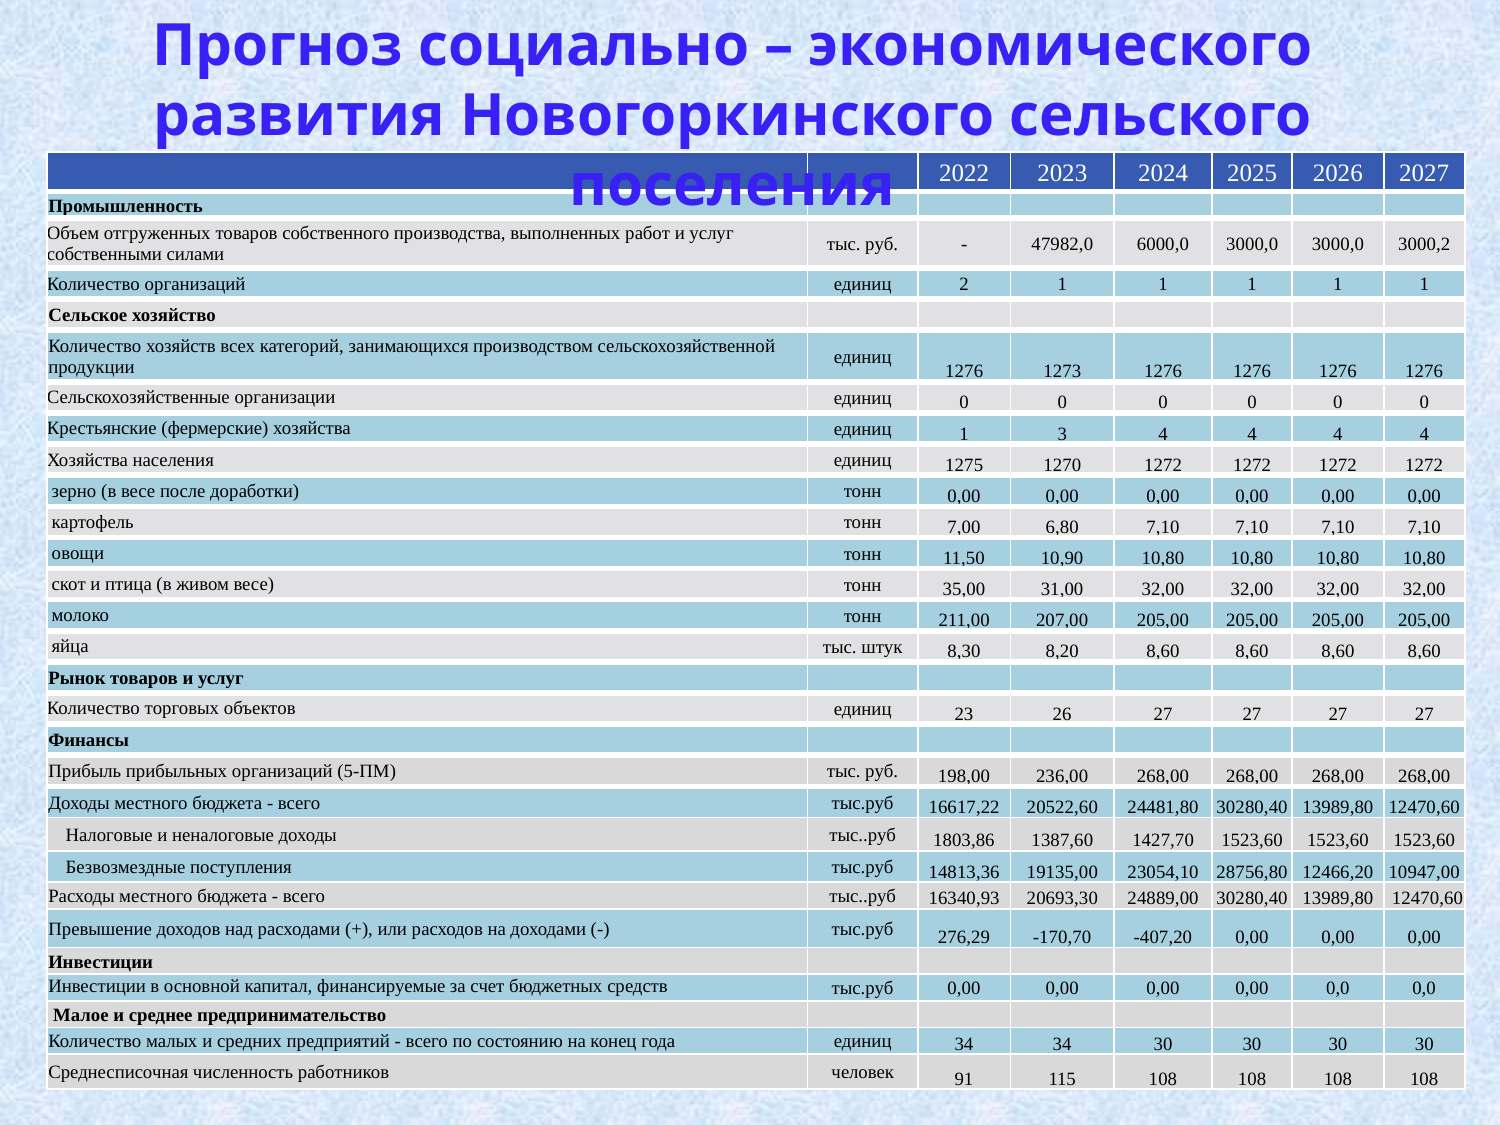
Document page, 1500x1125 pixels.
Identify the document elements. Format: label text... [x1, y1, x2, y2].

table_cell [1293, 727, 1383, 752]
table_cell 6000,0 [1115, 225, 1211, 265]
table_header [48, 153, 70, 189]
table_cell 8,30 [919, 634, 1010, 659]
table_cell 268,00 [1115, 758, 1211, 784]
table_cell тыс. руб. [808, 225, 917, 265]
table_cell 7,10 [1115, 509, 1211, 535]
table_cell 23 [919, 696, 1010, 721]
table_cell [1385, 665, 1464, 690]
table_cell [1213, 665, 1291, 690]
table_cell Количество хозяйств всех категорий, занимающихся производством сельскохозяйственной продукции [48, 333, 807, 379]
table_cell 30 [1115, 1028, 1211, 1053]
table_cell 276,29 [919, 910, 1010, 947]
table_cell 3000,2 [1385, 221, 1464, 265]
table_cell 0,00 [1115, 975, 1211, 1000]
table_cell 7,10 [1213, 509, 1291, 535]
table_cell 1 [1115, 271, 1211, 296]
table_cell Безвозмездные поступления [48, 852, 807, 881]
table_cell 26 [1011, 696, 1113, 721]
table_cell картофель [48, 509, 807, 535]
table_cell 4 [1293, 416, 1383, 441]
table_cell 91 [919, 1055, 1010, 1088]
table_cell тыс..руб [808, 818, 917, 850]
table_cell - [919, 225, 1010, 265]
table_cell 10,80 [1115, 540, 1211, 566]
table_cell 115 [1011, 1055, 1113, 1088]
table_cell 1276 [1385, 333, 1464, 379]
table_cell 2 [919, 271, 1010, 296]
table_cell 8,60 [1213, 634, 1291, 659]
table_cell 0,0 [1293, 975, 1383, 1000]
table_cell Количество организаций [48, 271, 807, 296]
table_cell 32,00 [1385, 571, 1464, 597]
table_cell 1272 [1293, 447, 1383, 472]
table_cell 34 [919, 1028, 1010, 1053]
table_cell 1803,86 [919, 818, 1010, 850]
table_cell 1523,60 [1213, 818, 1291, 850]
table_cell тыс..руб [808, 883, 917, 908]
table_cell 35,00 [919, 571, 1010, 597]
table_cell 1276 [1293, 333, 1383, 379]
table_cell [1011, 948, 1113, 973]
table_cell 0 [1115, 385, 1211, 410]
table_cell Инвестиции в основной капитал, финансируемые за счет бюджетных средств [48, 975, 807, 1000]
table_cell 0,00 [919, 975, 1010, 1000]
table_cell 23054,10 [1115, 852, 1211, 881]
table_cell [808, 948, 917, 973]
table_cell 108 [1385, 1055, 1464, 1088]
table_cell 7,00 [919, 509, 1010, 535]
table_cell тыс. штук [808, 634, 917, 659]
table_cell Инвестиции [48, 948, 807, 973]
table_cell молоко [48, 602, 807, 628]
table_cell 0,00 [919, 478, 1010, 504]
table_cell Финансы [48, 727, 807, 752]
table_cell Рынок товаров и услуг [48, 665, 807, 690]
table_cell 6,80 [1011, 509, 1113, 535]
table_cell 24481,80 [1115, 789, 1211, 817]
table_cell 1 [1385, 271, 1464, 296]
table_cell тонн [808, 540, 917, 566]
table_cell 1523,60 [1293, 818, 1383, 850]
table_cell [1385, 727, 1464, 752]
table_cell единиц [808, 416, 917, 441]
table_cell тонн [808, 571, 917, 597]
table_cell 24889,00 [1115, 883, 1211, 908]
table_cell 0 [1293, 385, 1383, 410]
table_cell 0,00 [1293, 910, 1383, 947]
table_cell 7,10 [1293, 509, 1383, 535]
table_cell [1115, 727, 1211, 752]
table_cell 16340,93 [919, 883, 1010, 908]
table_cell 0 [1385, 385, 1464, 410]
table_cell 268,00 [1385, 758, 1464, 784]
table_cell 10,90 [1011, 540, 1113, 566]
table_cell 20522,60 [1011, 789, 1113, 817]
table_cell 12470,60 [1385, 789, 1464, 817]
table_cell 1 [1213, 271, 1291, 296]
table_cell [808, 302, 917, 327]
table_cell 1427,70 [1115, 818, 1211, 850]
table_cell 4 [1385, 416, 1464, 441]
table_cell [919, 1002, 1010, 1027]
table_cell [1385, 1002, 1464, 1027]
table_cell 0,00 [1213, 478, 1291, 504]
table_cell [1011, 1002, 1113, 1027]
picture [0, 0, 1500, 1125]
text_box Прогноз социально – экономического развития Новогоркинского сельского поселения [70, 0, 1395, 225]
table_cell 0,00 [1213, 910, 1291, 947]
table_cell 0,00 [1011, 478, 1113, 504]
table_cell 19135,00 [1011, 852, 1113, 881]
table_cell 1272 [1213, 447, 1291, 472]
table_cell [1385, 302, 1464, 327]
table_cell Малое и среднее предпринимательство [48, 1002, 807, 1027]
table_cell 8,60 [1385, 634, 1464, 659]
table_cell 0,00 [1115, 478, 1211, 504]
table_cell [1385, 948, 1464, 973]
table_cell единиц [808, 333, 917, 379]
table_cell зерно (в весе после доработки) [48, 478, 807, 504]
table_cell 4 [1213, 416, 1291, 441]
table_cell 8,60 [1115, 634, 1211, 659]
table_cell [808, 1002, 917, 1027]
table_cell 0,00 [1293, 478, 1383, 504]
table_cell [1293, 948, 1383, 973]
table_cell 236,00 [1011, 758, 1113, 784]
table_cell 11,50 [919, 540, 1010, 566]
table_cell 1273 [1011, 333, 1113, 379]
table_cell 7,10 [1385, 509, 1464, 535]
table_cell тонн [808, 602, 917, 628]
table_cell единиц [808, 447, 917, 472]
table_cell Промышленность [48, 194, 70, 215]
table_cell 3000,0 [1213, 225, 1291, 265]
table_cell 30280,40 [1213, 883, 1291, 908]
table_cell 1 [1293, 271, 1383, 296]
table_cell 30 [1385, 1028, 1464, 1053]
table_cell 205,00 [1213, 602, 1291, 628]
table_cell тыс.руб [808, 852, 917, 881]
table_cell 31,00 [1011, 571, 1113, 597]
table_cell -170,70 [1011, 910, 1113, 947]
table_cell 0 [1011, 385, 1113, 410]
table_cell тонн [808, 478, 917, 504]
table_cell скот и птица (в живом весе) [48, 571, 807, 597]
table_cell 12466,20 [1293, 852, 1383, 881]
table_cell 1276 [919, 333, 1010, 379]
table_cell 34 [1011, 1028, 1113, 1053]
table_cell Крестьянские (фермерские) хозяйства [48, 416, 807, 441]
table_cell -407,20 [1115, 910, 1211, 947]
table_cell 1523,60 [1385, 818, 1464, 850]
table_cell 108 [1213, 1055, 1291, 1088]
table_cell единиц [808, 1028, 917, 1053]
table_cell 268,00 [1293, 758, 1383, 784]
table_cell 0,00 [1011, 975, 1113, 1000]
table_cell [1395, 194, 1464, 215]
table_cell Налоговые и неналоговые доходы [48, 818, 807, 850]
table_cell Объем отгруженных товаров собственного производства, выполненных работ и услуг собственными силами [48, 221, 807, 265]
table_header 2027 [1395, 153, 1464, 189]
table_cell [1115, 948, 1211, 973]
table_cell 47982,0 [1011, 225, 1113, 265]
table_cell 1276 [1115, 333, 1211, 379]
table_cell [919, 948, 1010, 973]
table_cell 30 [1293, 1028, 1383, 1053]
table_cell 3000,0 [1293, 225, 1383, 265]
table_cell 30 [1213, 1028, 1291, 1053]
table_cell 1 [919, 416, 1010, 441]
table_cell Хозяйства населения [48, 447, 807, 472]
table_cell [808, 727, 917, 752]
table_cell 0 [1213, 385, 1291, 410]
table_cell 0,00 [1385, 478, 1464, 504]
table_cell [808, 665, 917, 690]
table_cell единиц [808, 271, 917, 296]
table_cell 13989,80 [1293, 883, 1383, 908]
table_cell 32,00 [1115, 571, 1211, 597]
table_cell 198,00 [919, 758, 1010, 784]
table_cell 205,00 [1385, 602, 1464, 628]
table_cell тонн [808, 509, 917, 535]
table_cell [1115, 665, 1211, 690]
table_cell 8,60 [1293, 634, 1383, 659]
table_cell 16617,22 [919, 789, 1010, 817]
table_cell Количество торговых объектов [48, 696, 807, 721]
table_cell [1115, 302, 1211, 327]
table_cell 108 [1293, 1055, 1383, 1088]
table_cell [1293, 302, 1383, 327]
table_cell 27 [1385, 696, 1464, 721]
table_cell [1213, 1002, 1291, 1027]
table_cell тыс.руб [808, 975, 917, 1000]
table_cell [919, 665, 1010, 690]
table_cell яйца [48, 634, 807, 659]
table_cell 0 [919, 385, 1010, 410]
table_cell 28756,80 [1213, 852, 1291, 881]
table_cell 12470,60 [1385, 883, 1464, 908]
table_cell 1272 [1385, 447, 1464, 472]
table_cell Среднесписочная численность работников [48, 1055, 807, 1088]
table_cell 0,00 [1213, 975, 1291, 1000]
table_cell 205,00 [1115, 602, 1211, 628]
table_cell 13989,80 [1293, 789, 1383, 817]
table_cell [1011, 665, 1113, 690]
table_cell 1275 [919, 447, 1010, 472]
table_cell тыс.руб [808, 789, 917, 817]
table_cell Сельское хозяйство [48, 302, 807, 327]
table_cell 1276 [1213, 333, 1291, 379]
table_cell человек [808, 1055, 917, 1088]
table_cell 211,00 [919, 602, 1010, 628]
table_cell 207,00 [1011, 602, 1113, 628]
table_cell [1213, 302, 1291, 327]
table_cell [1213, 727, 1291, 752]
table_cell овощи [48, 540, 807, 566]
table_cell 30280,40 [1213, 789, 1291, 817]
table_cell 32,00 [1213, 571, 1291, 597]
table_cell тыс. руб. [808, 758, 917, 784]
table_cell 10,80 [1385, 540, 1464, 566]
table_cell 27 [1213, 696, 1291, 721]
table_cell 0,0 [1385, 975, 1464, 1000]
table_cell 3 [1011, 416, 1113, 441]
table_cell [919, 302, 1010, 327]
table_cell 1 [1011, 271, 1113, 296]
table_cell Прибыль прибыльных организаций (5-ПМ) [48, 758, 807, 784]
table_cell 10,80 [1213, 540, 1291, 566]
table_cell 27 [1115, 696, 1211, 721]
table_cell единиц [808, 385, 917, 410]
table_cell 1387,60 [1011, 818, 1113, 850]
table_cell [919, 727, 1010, 752]
table_cell 0,00 [1385, 910, 1464, 947]
table_cell 32,00 [1293, 571, 1383, 597]
table_cell 10947,00 [1385, 852, 1464, 881]
table_cell 268,00 [1213, 758, 1291, 784]
table_cell Количество малых и средних предприятий - всего по состоянию на конец года [48, 1028, 807, 1053]
table_cell 20693,30 [1011, 883, 1113, 908]
table_cell [1293, 1002, 1383, 1027]
table_cell 10,80 [1293, 540, 1383, 566]
table_cell 1270 [1011, 447, 1113, 472]
table_cell [1115, 1002, 1211, 1027]
table_cell Превышение доходов над расходами (+), или расходов на доходами (-) [48, 910, 807, 947]
table_cell 14813,36 [919, 852, 1010, 881]
table_cell [1011, 302, 1113, 327]
table_cell тыс.руб [808, 910, 917, 947]
table_cell 205,00 [1293, 602, 1383, 628]
table_cell [1293, 665, 1383, 690]
table_cell 8,20 [1011, 634, 1113, 659]
table_cell единиц [808, 696, 917, 721]
table_cell 1272 [1115, 447, 1211, 472]
table_cell Доходы местного бюджета - всего [48, 789, 807, 817]
table_cell [1213, 948, 1291, 973]
table_cell 27 [1293, 696, 1383, 721]
table_cell 108 [1115, 1055, 1211, 1088]
table_cell [1011, 727, 1113, 752]
table_cell 4 [1115, 416, 1211, 441]
table_cell Сельскохозяйственные организации [48, 385, 807, 410]
table_cell Расходы местного бюджета - всего [48, 883, 807, 908]
